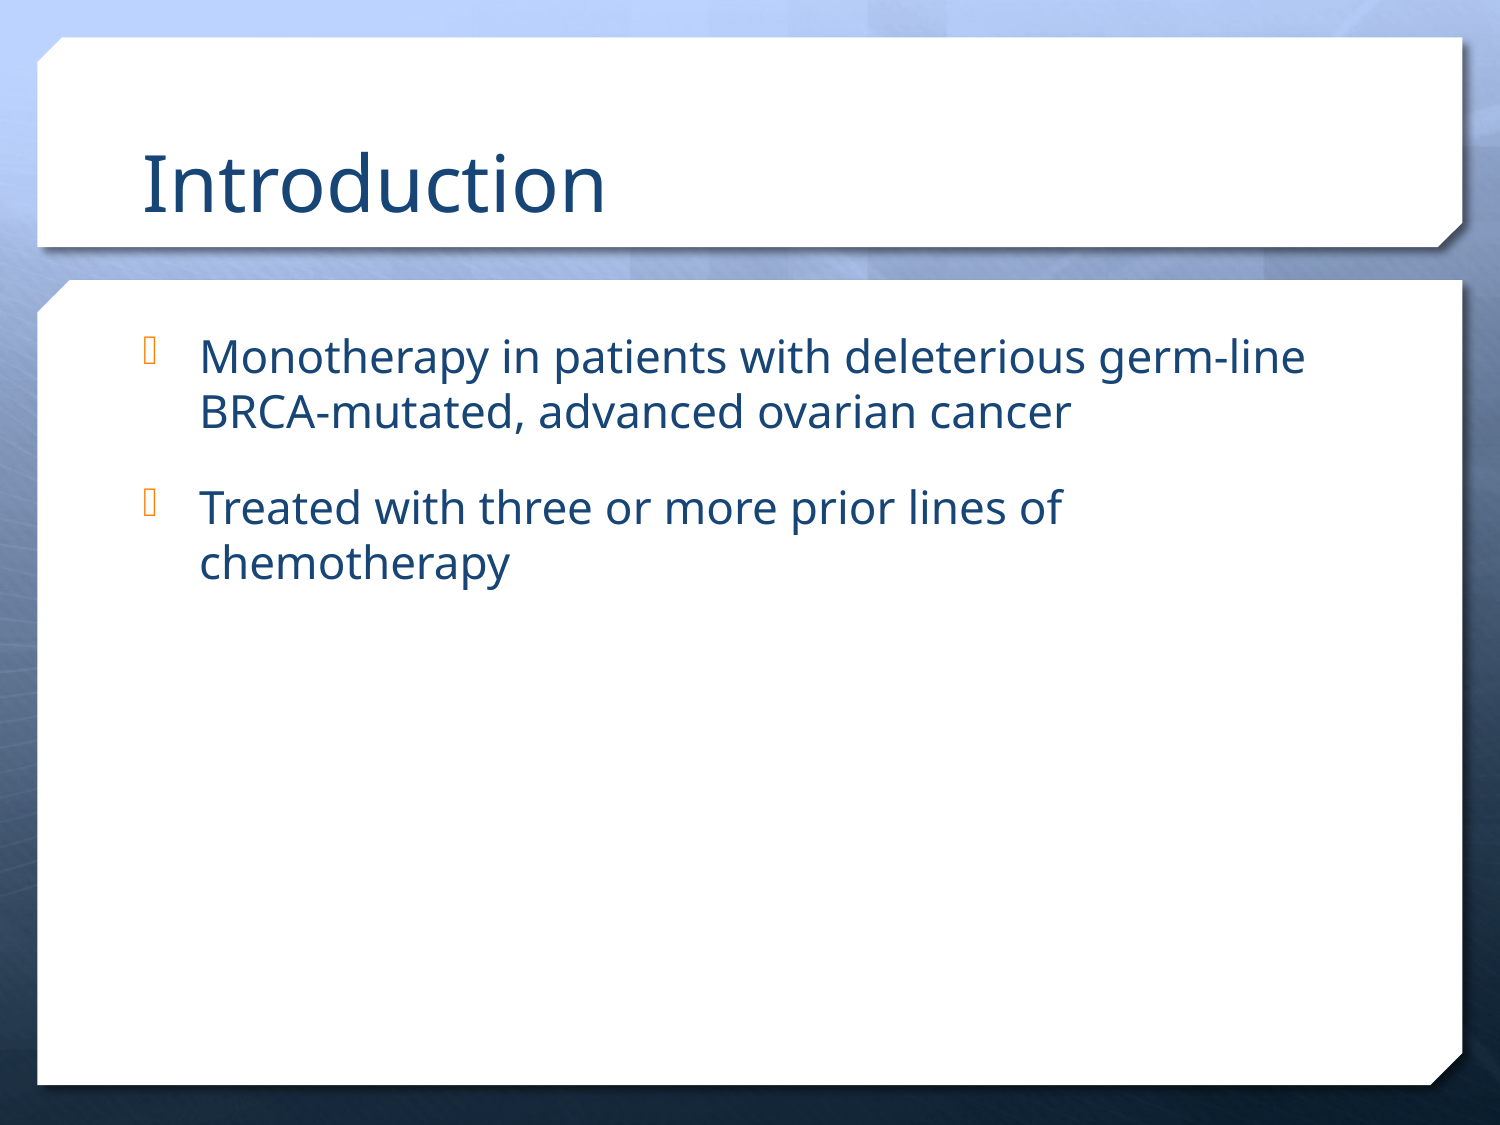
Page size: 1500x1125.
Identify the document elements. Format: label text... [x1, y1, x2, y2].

list Monotherapy in patients with deleterious germ-line BRCA-mutated, advanced ovarian cancer Treated with three or more prior lines of chemotherapy [127, 319, 1372, 978]
title Introduction [127, 48, 1372, 236]
